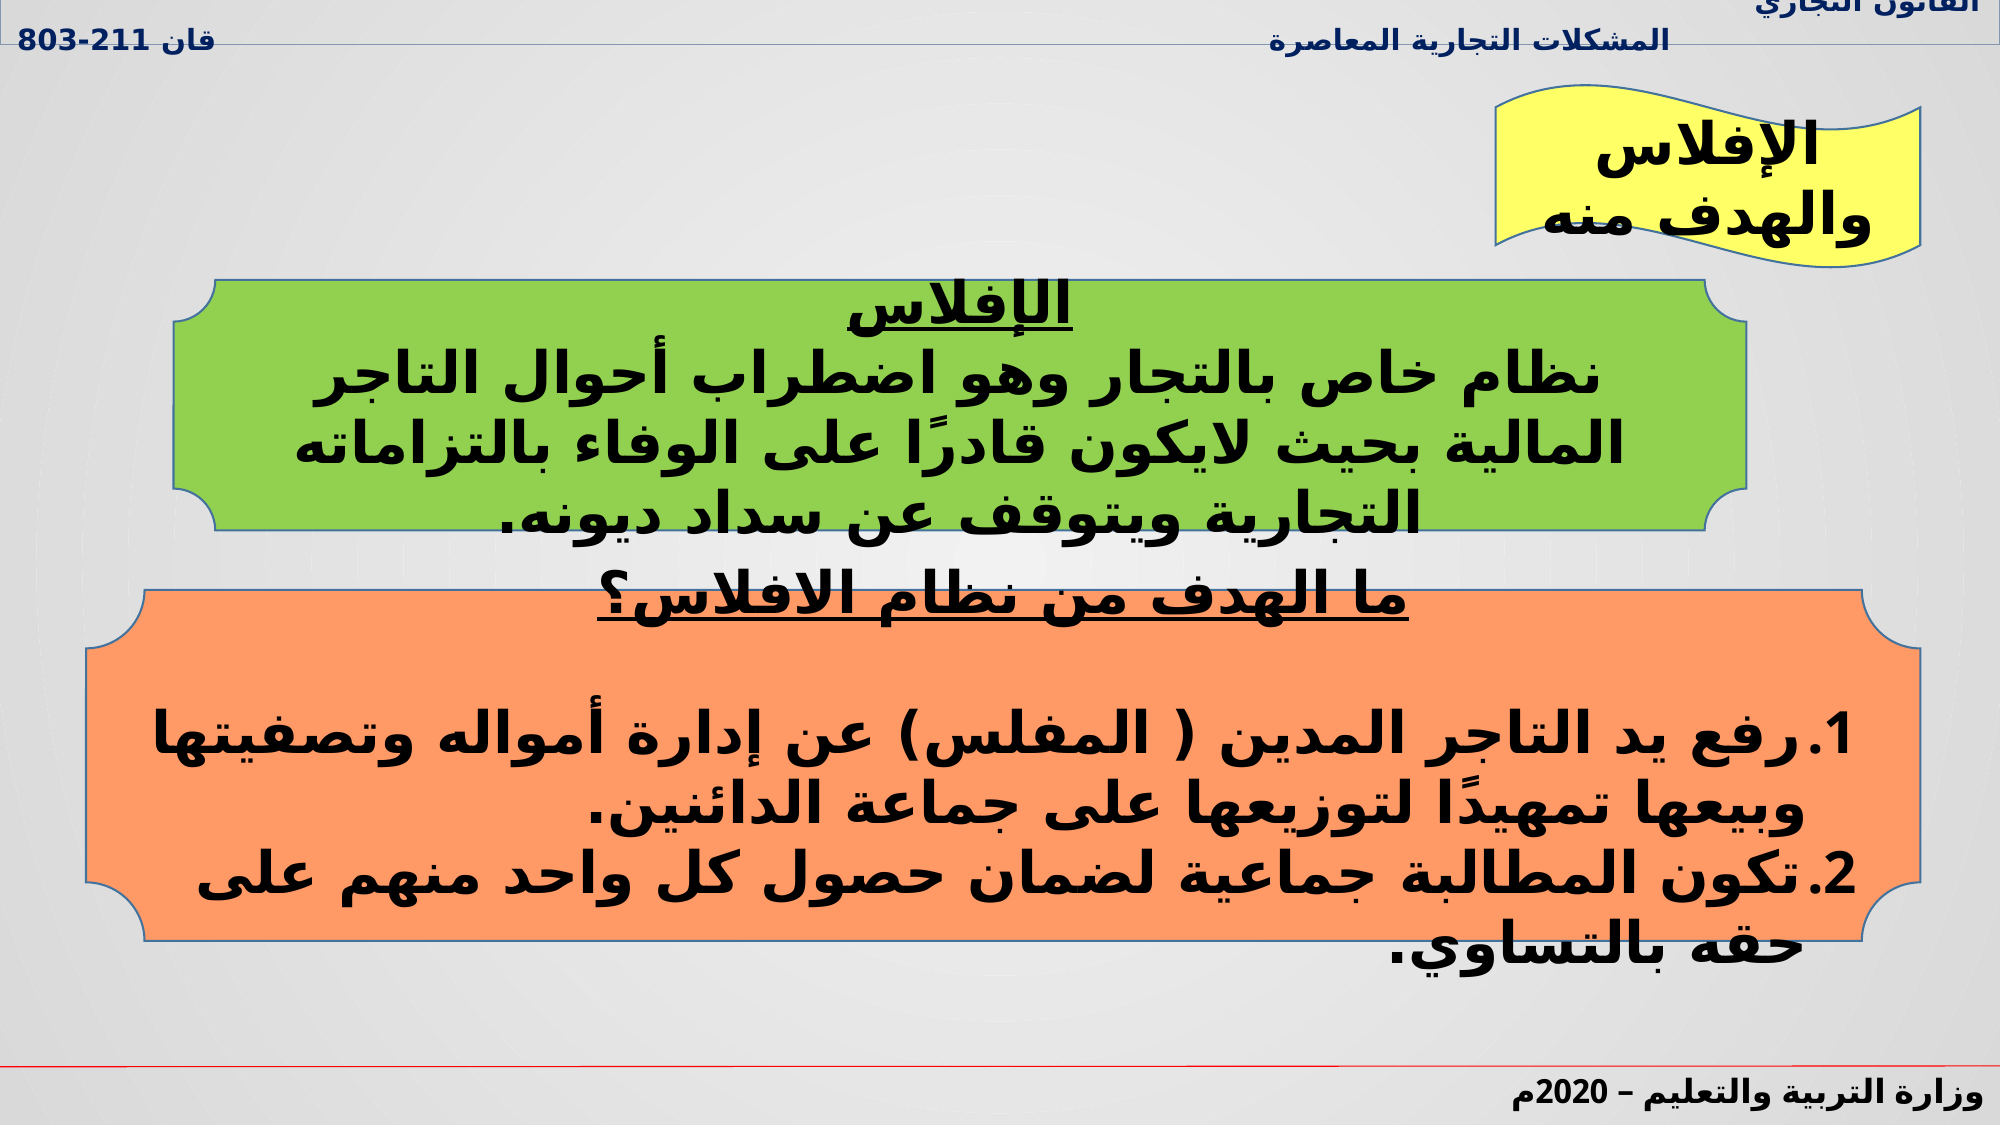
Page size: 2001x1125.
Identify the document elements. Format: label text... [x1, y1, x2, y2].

text_box الإفلاس والهدف منه [1494, 84, 1922, 269]
text_box ما الهدف من نظام الافلاس؟ رفع يد التاجر المدين ( المفلس) عن إدارة أمواله وتصفيتها وبيعها تمهيدًا لتوزيعها على جماعة الدائنين. تكون المطالبة جماعية لضمان حصول كل واحد منهم على حقه بالتساوي. [84, 588, 1922, 942]
text_box القانون التجاري المشكلات التجارية المعاصرة قان 211-803 [0, 0, 2000, 45]
text_box الإفلاس نظام خاص بالتجار وهو اضطراب أحوال التاجر المالية بحيث لايكون قادرًا على الوفاء بالتزاماته التجارية ويتوقف عن سداد ديونه. [172, 278, 1748, 532]
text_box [0, 1062, 2000, 1119]
